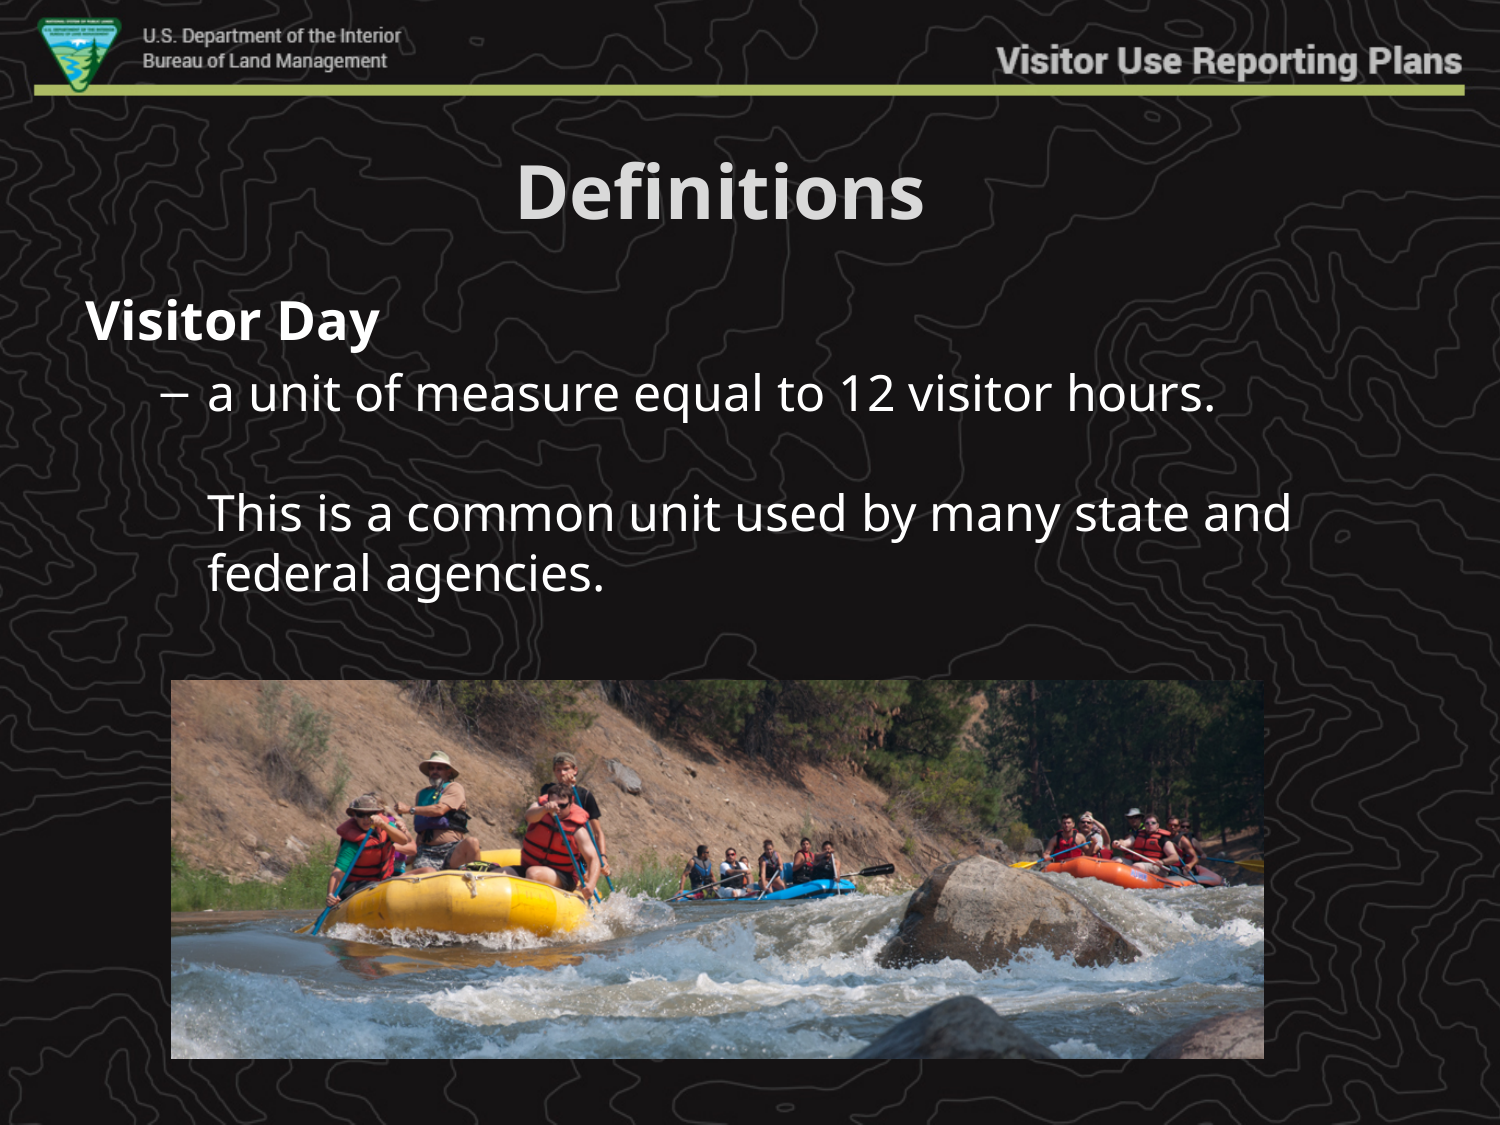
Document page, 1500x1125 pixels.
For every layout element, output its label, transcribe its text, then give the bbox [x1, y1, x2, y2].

text_box Definitions [29, 137, 1412, 242]
text_box Visitor Day a unit of measure equal to 12 visitor hours. This is a common unit used by many state and federal agencies. [70, 278, 1430, 811]
picture [0, 0, 1500, 1125]
